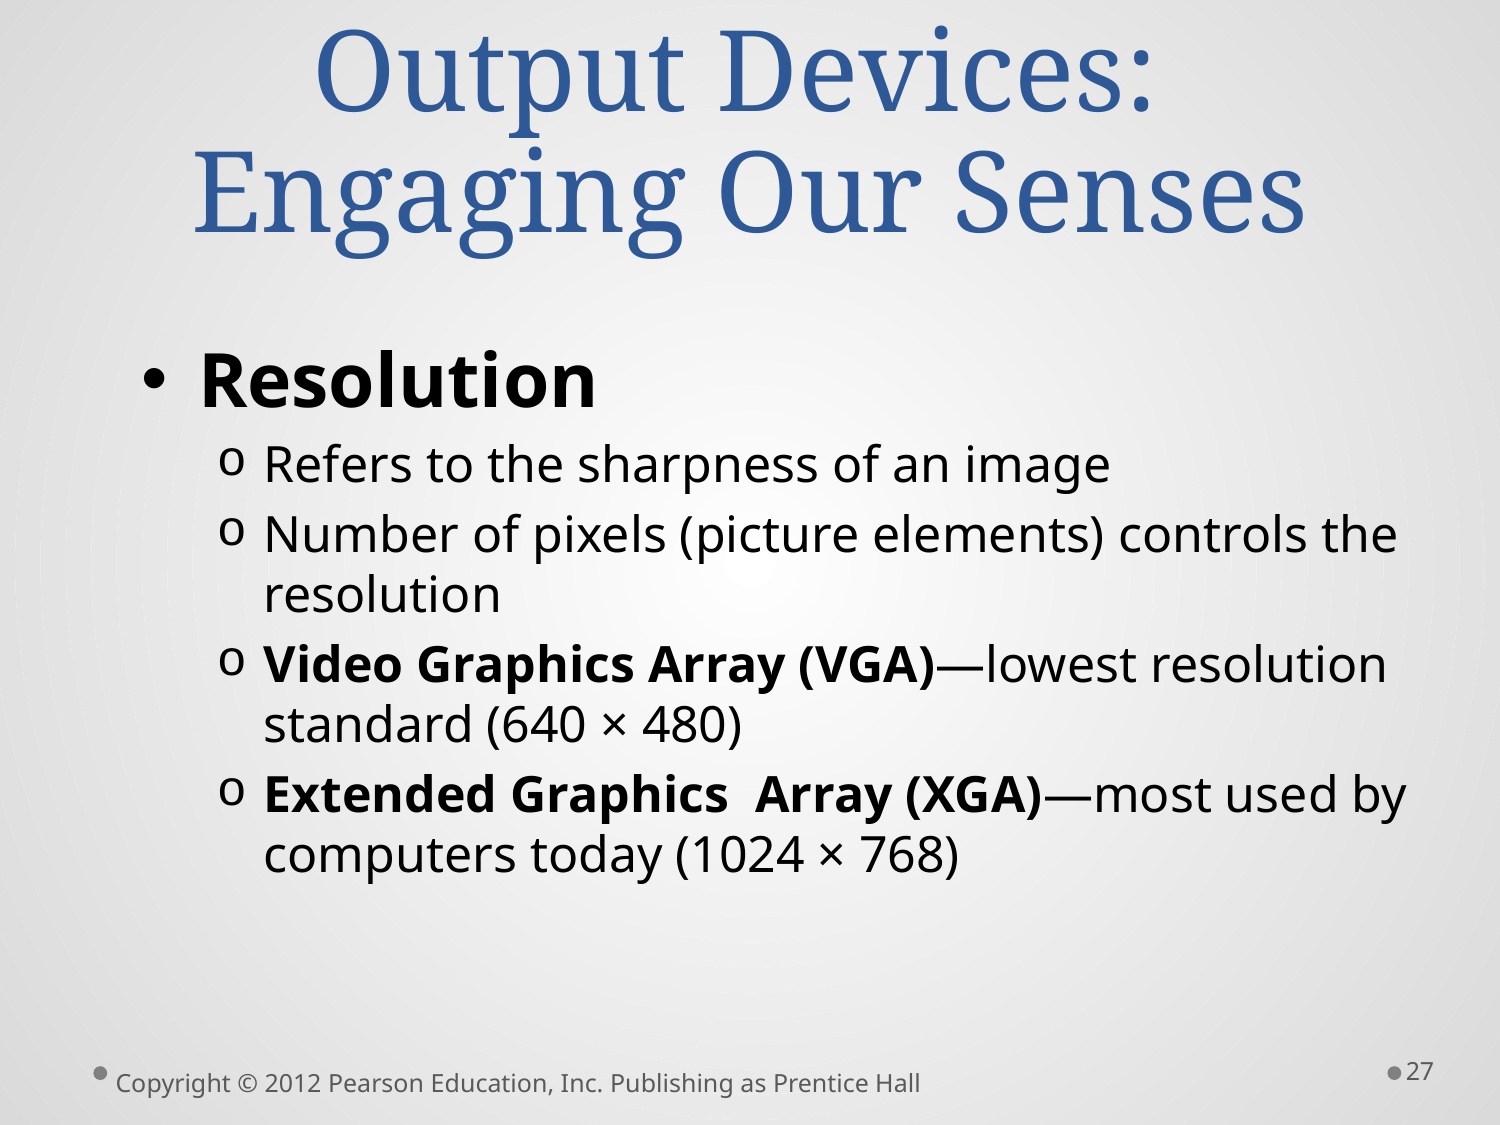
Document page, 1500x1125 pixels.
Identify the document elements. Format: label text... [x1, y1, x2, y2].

list Resolution Refers to the sharpness of an image Number of pixels (picture elements) controls the resolution Video Graphics Array (VGA)—lowest resolution standard (640 × 480) Extended Graphics Array (XGA)—most used by computers today (1024 × 768) [126, 324, 1465, 1000]
title Output Devices: Engaging Our Senses [0, 0, 1500, 263]
slide_number 27 [1401, 1042, 1494, 1103]
footer Copyright © 2012 Pearson Education, Inc. Publishing as Prentice Hall [108, 1062, 1038, 1103]
